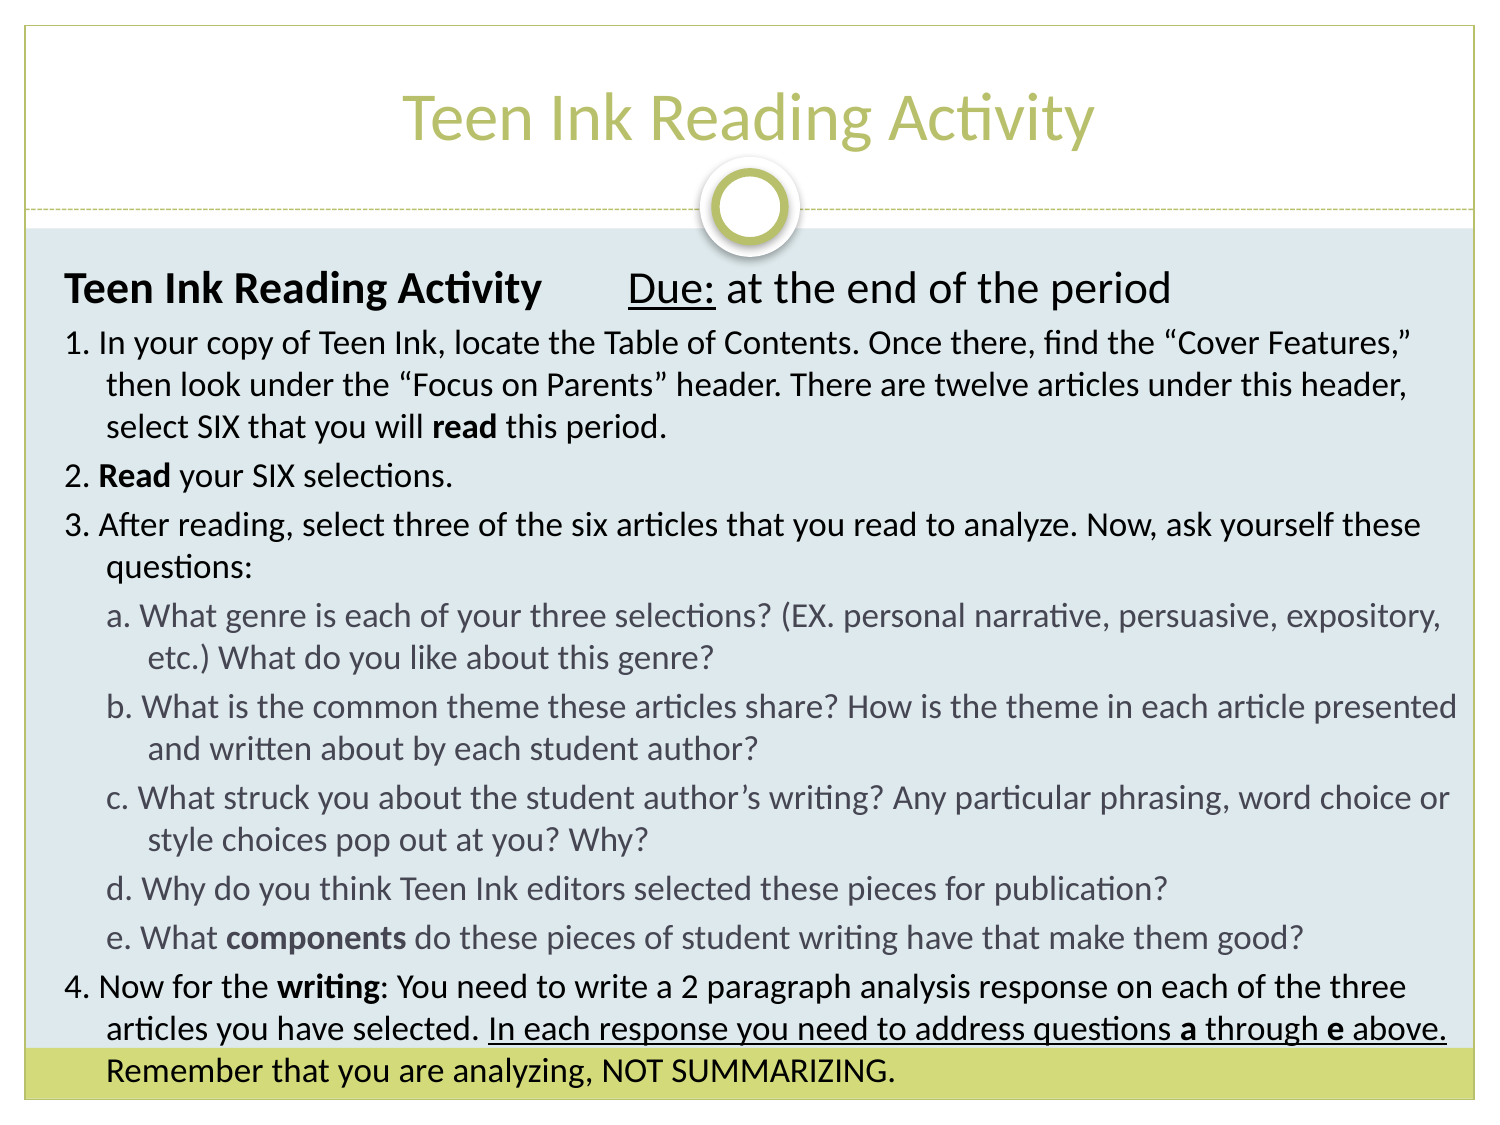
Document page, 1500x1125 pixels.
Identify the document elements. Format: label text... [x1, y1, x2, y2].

list Teen Ink Reading Activity Due: at the end of the period 1. In your copy of Teen Ink, locate the Table of Contents. Once there, find the “Cover Features,” then look under the “Focus on Parents” header. There are twelve articles under this header, select SIX that you will read this period. 2. Read your SIX selections. 3. After reading, select three of the six articles that you read to analyze. Now, ask yourself these questions: a. What genre is each of your three selections? (EX. personal narrative, persuasive, expository, etc.) What do you like about this genre? b. What is the common theme these articles share? How is the theme in each article presented and written about by each student author? c. What struck you about the student author’s writing? Any particular phrasing, word choice or style choices pop out at you? Why? d. Why do you think Teen Ink editors selected these pieces for publication? e. What components do these pieces of student writing have that make them good? 4. Now for the writing: You need to write a 2 paragraph analysis response on each of the three articles you have selected. In each response you need to address questions a through e above. Remember that you are analyzing, NOT SUMMARIZING. [49, 250, 1475, 1100]
title Teen Ink Reading Activity [49, 37, 1450, 162]
